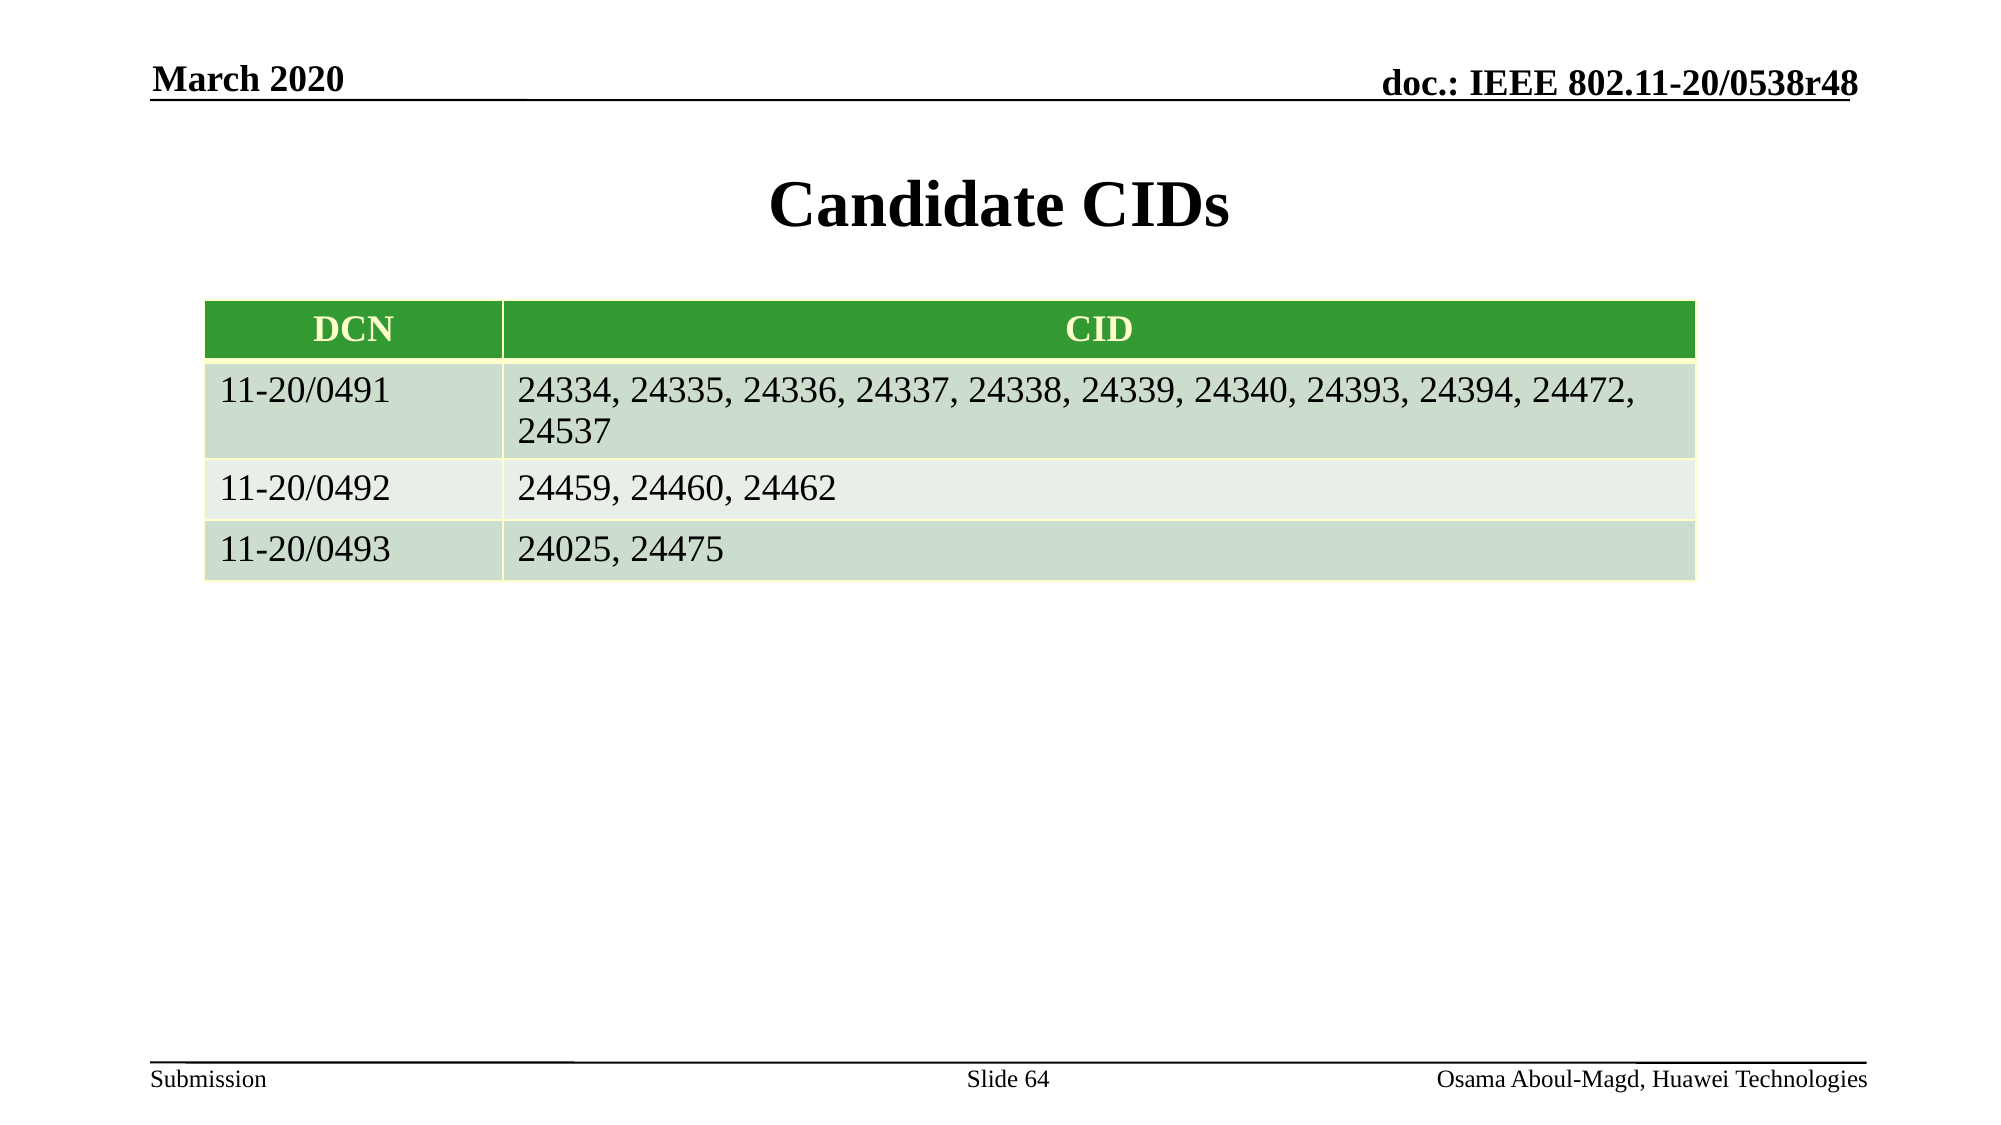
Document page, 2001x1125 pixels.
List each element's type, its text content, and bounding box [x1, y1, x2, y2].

table_header DCN [205, 301, 502, 358]
table_cell 11-20/0491 [205, 364, 502, 458]
table_header CID [504, 301, 1695, 358]
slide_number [152, 54, 563, 100]
table_cell 24025, 24475 [504, 521, 1695, 580]
table_cell 24459, 24460, 24462 [504, 460, 1695, 519]
table_cell 11-20/0493 [205, 521, 502, 580]
slide_number Slide 64 [950, 1061, 1067, 1123]
table_cell 24334, 24335, 24336, 24337, 24338, 24339, 24340, 24393, 24394, 24472, 24537 [504, 364, 1695, 458]
table_cell 11-20/0492 [205, 460, 502, 519]
footer Osama Aboul-Magd, Huawei Technologies [1171, 1061, 1869, 1093]
title Candidate CIDs [149, 112, 1850, 288]
